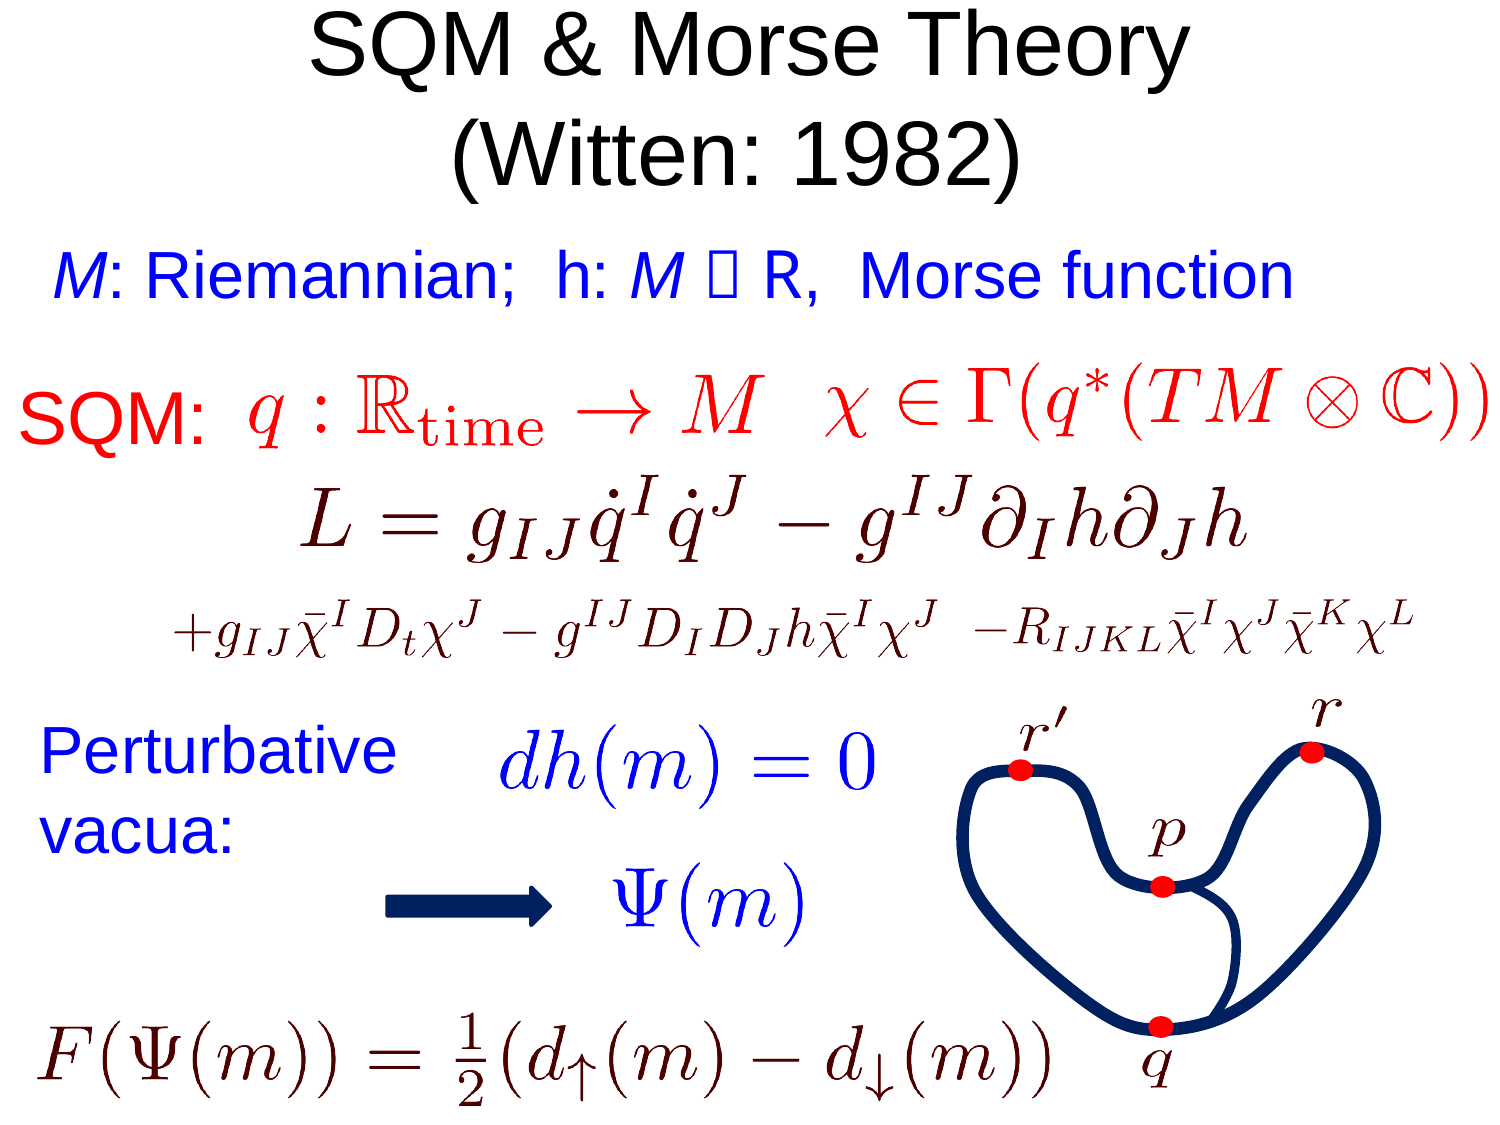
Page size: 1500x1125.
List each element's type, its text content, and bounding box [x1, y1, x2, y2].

picture [299, 474, 1247, 563]
picture [249, 374, 766, 449]
picture [974, 599, 1413, 655]
text_box Perturbative vacua: [24, 699, 538, 875]
picture [499, 724, 876, 809]
picture [824, 362, 1488, 441]
title SQM & Morse Theory (Witten: 1982) [74, 0, 1426, 188]
text_box [385, 885, 553, 927]
picture [174, 599, 938, 659]
text_box SQM: [2, 362, 253, 468]
picture [37, 1012, 1051, 1107]
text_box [962, 699, 1376, 1088]
picture [612, 862, 803, 947]
text_box M: Riemannian; h: M  R, Morse function [37, 224, 1388, 320]
